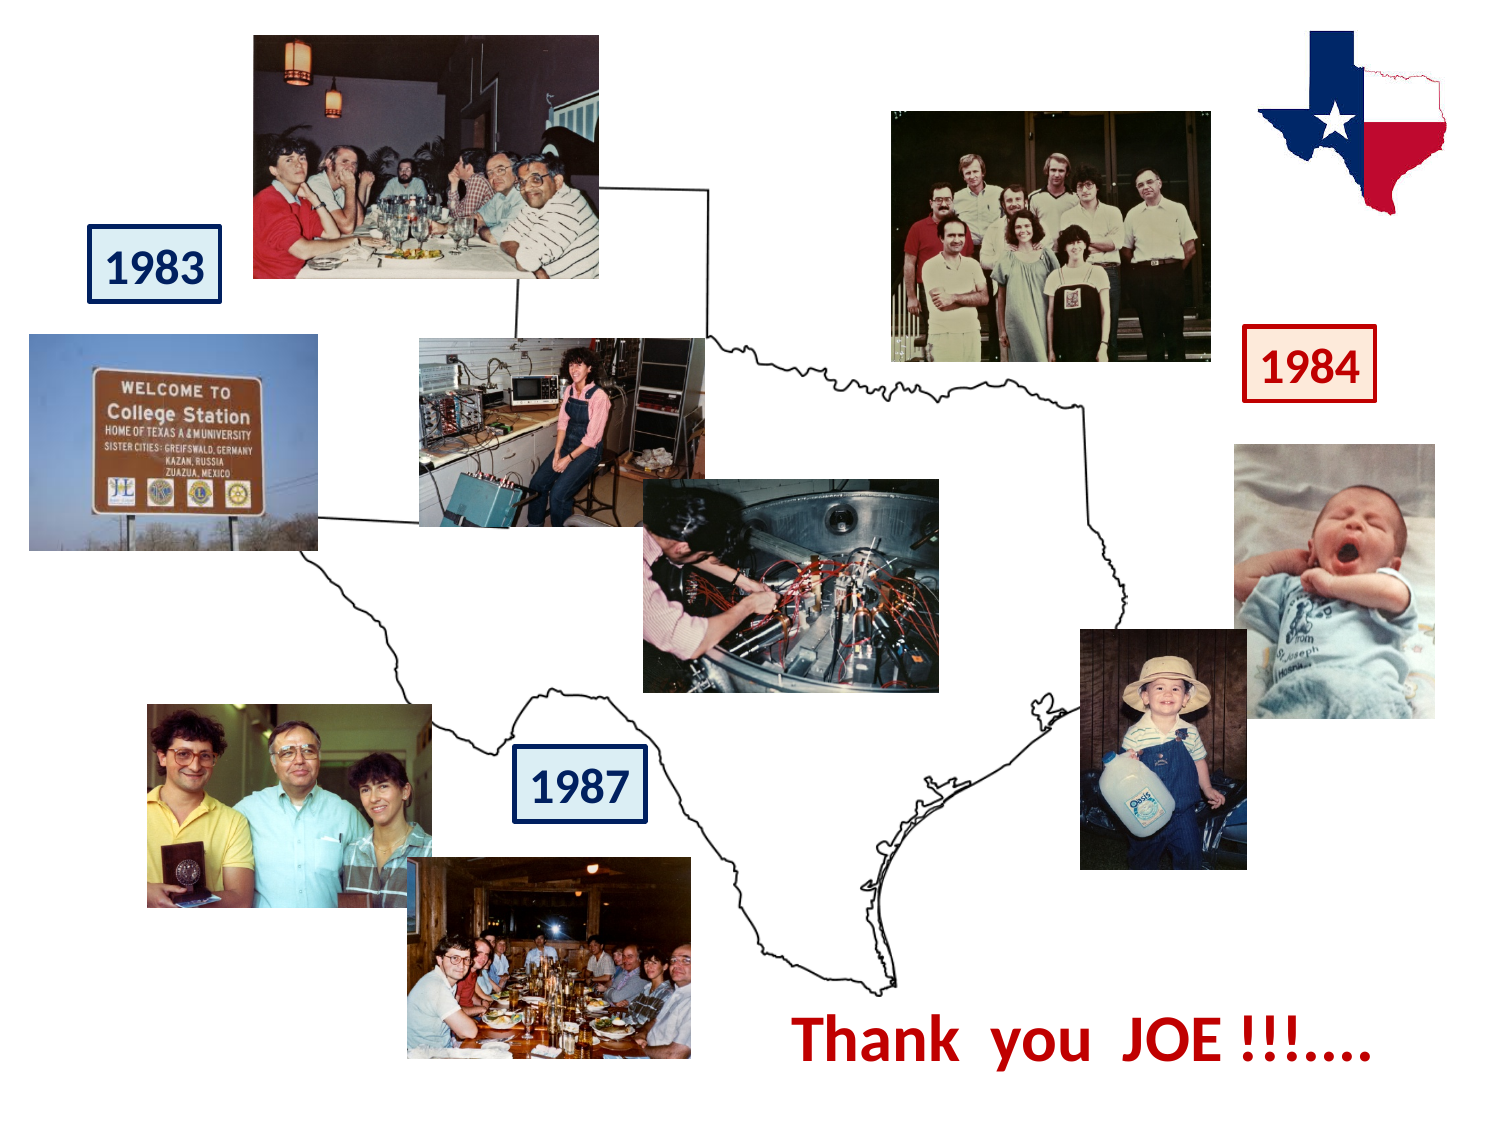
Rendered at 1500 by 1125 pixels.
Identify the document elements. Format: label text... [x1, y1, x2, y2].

text_box Thank you JOE !!!.... [776, 987, 1390, 1083]
picture [29, 35, 1247, 1060]
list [1233, 444, 1435, 719]
text_box 1984 [1244, 326, 1376, 401]
text_box 1983 [89, 226, 220, 302]
picture [1257, 30, 1448, 217]
